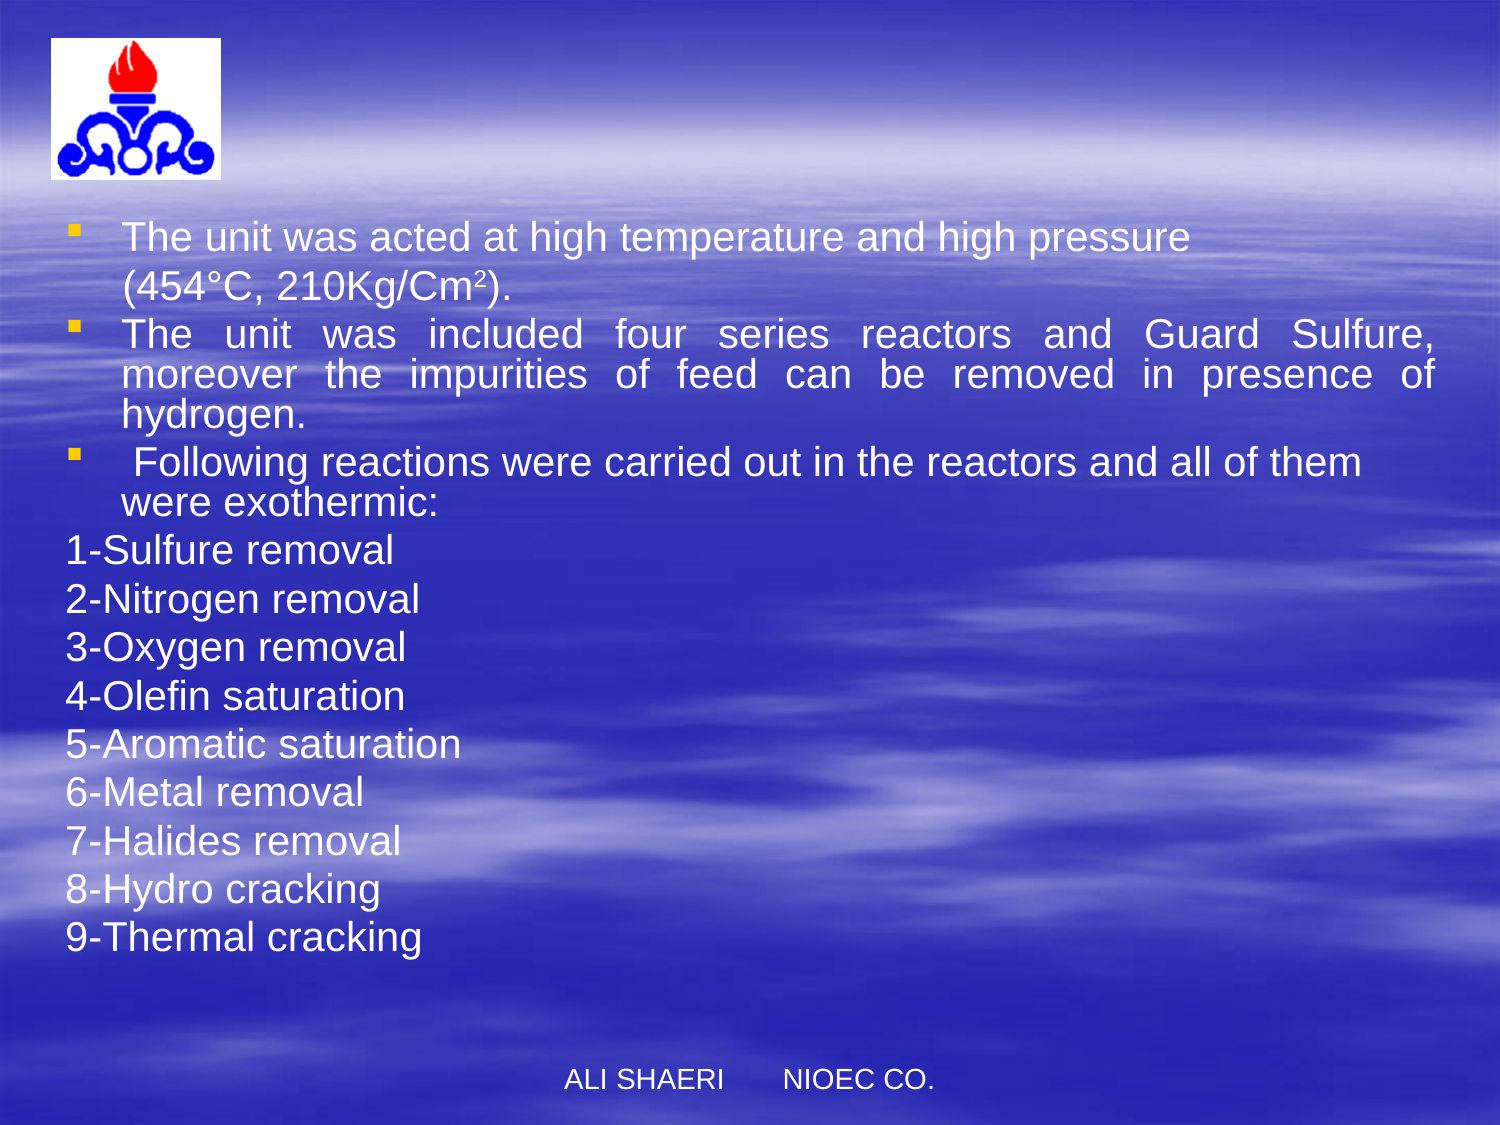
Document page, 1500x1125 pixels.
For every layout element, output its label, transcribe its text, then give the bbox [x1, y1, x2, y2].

footer ALI SHAERI NIOEC CO. [512, 1024, 988, 1103]
list The unit was acted at high temperature and high pressure (454°C, 210Kg/Cm2). The unit was included four series reactors and Guard Sulfure, moreover the impurities of feed can be removed in presence of hydrogen. Following reactions were carried out in the reactors and all of them were exothermic: 1-Sulfure removal 2-Nitrogen removal 3-Oxygen removal 4-Olefin saturation 5-Aromatic saturation 6-Metal removal 7-Halides removal 8-Hydro cracking 9-Thermal cracking [49, 212, 1452, 939]
picture [49, 37, 222, 181]
